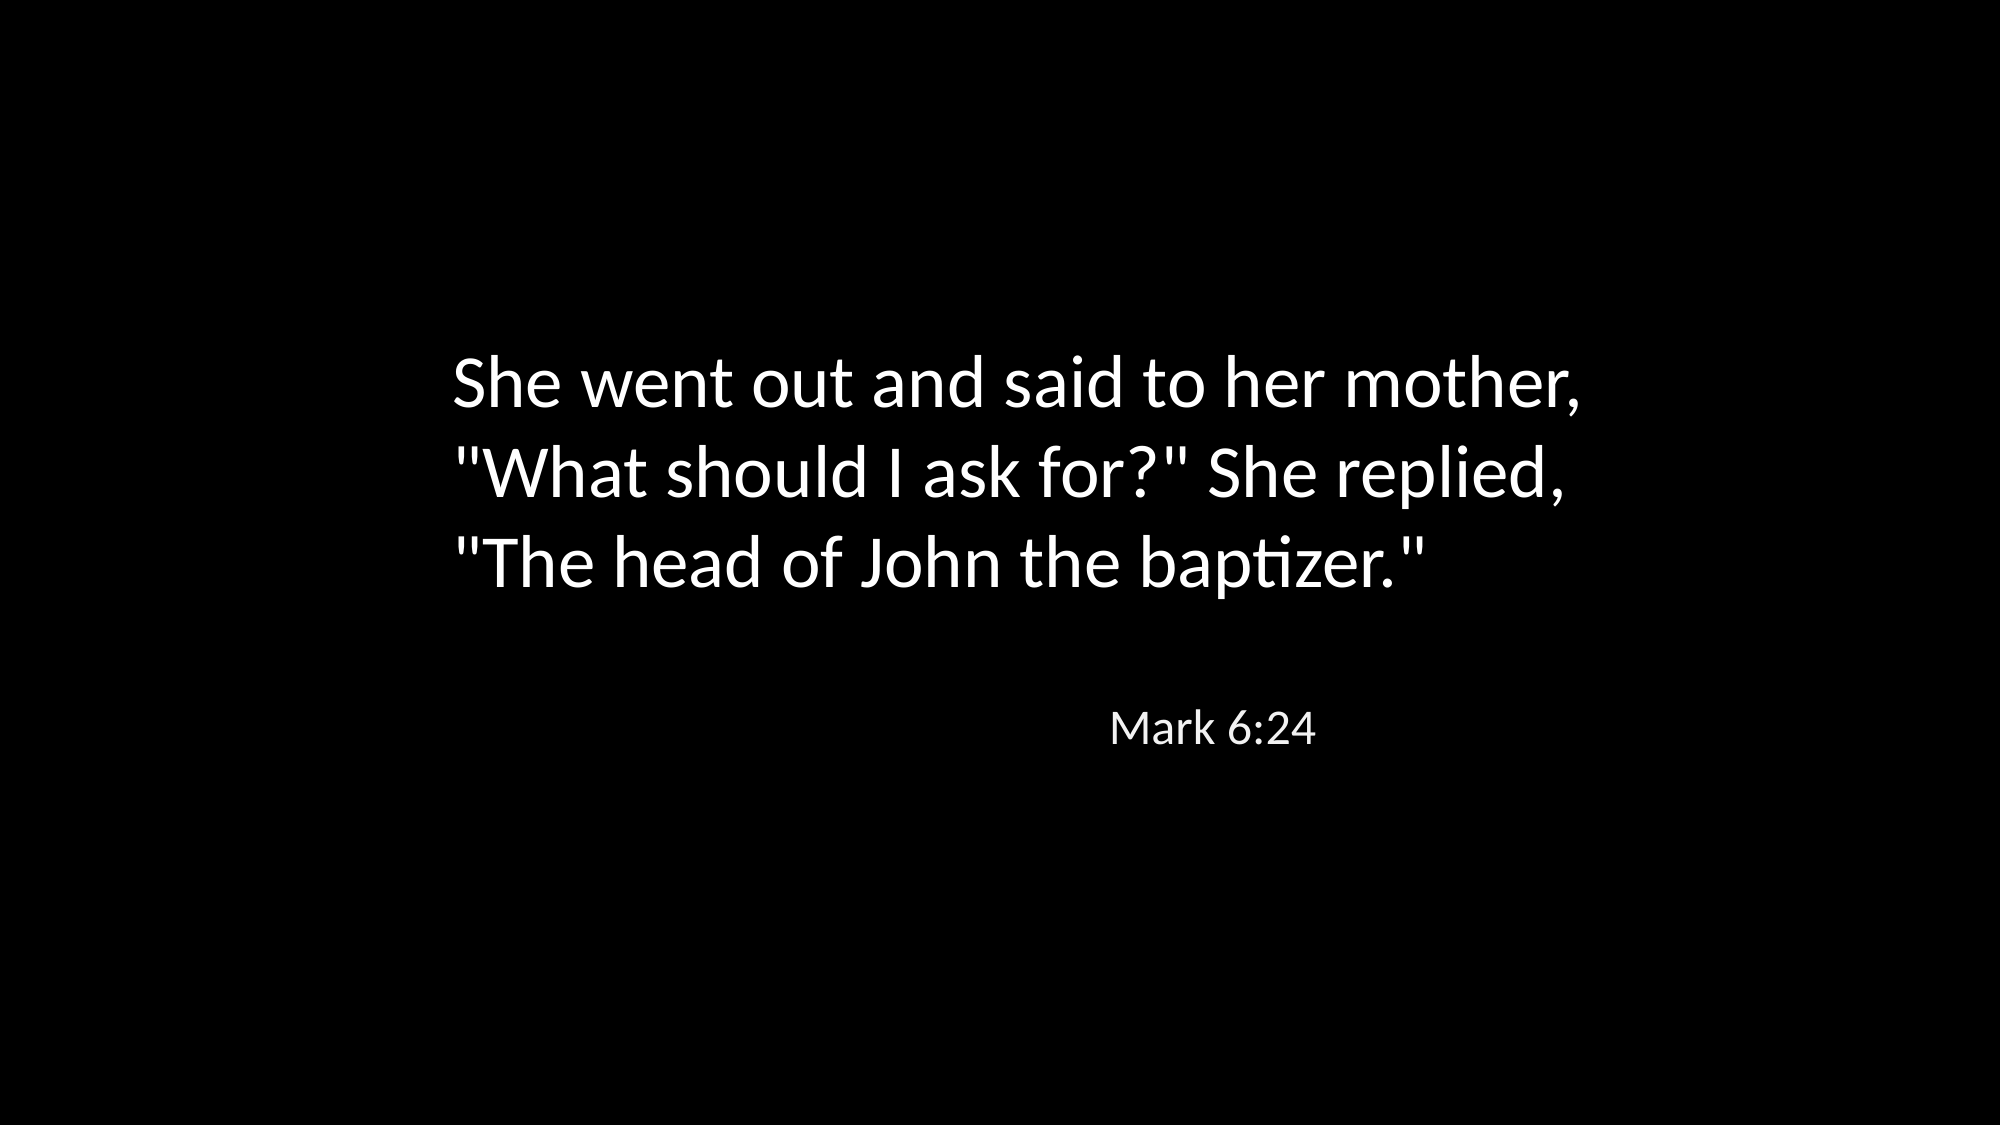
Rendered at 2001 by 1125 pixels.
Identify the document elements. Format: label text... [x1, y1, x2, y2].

text_box She went out and said to her mother, "What should I ask for?" She replied, "The head of John the baptizer." [437, 324, 1638, 610]
text_box Mark 6:24 [937, 687, 1488, 763]
